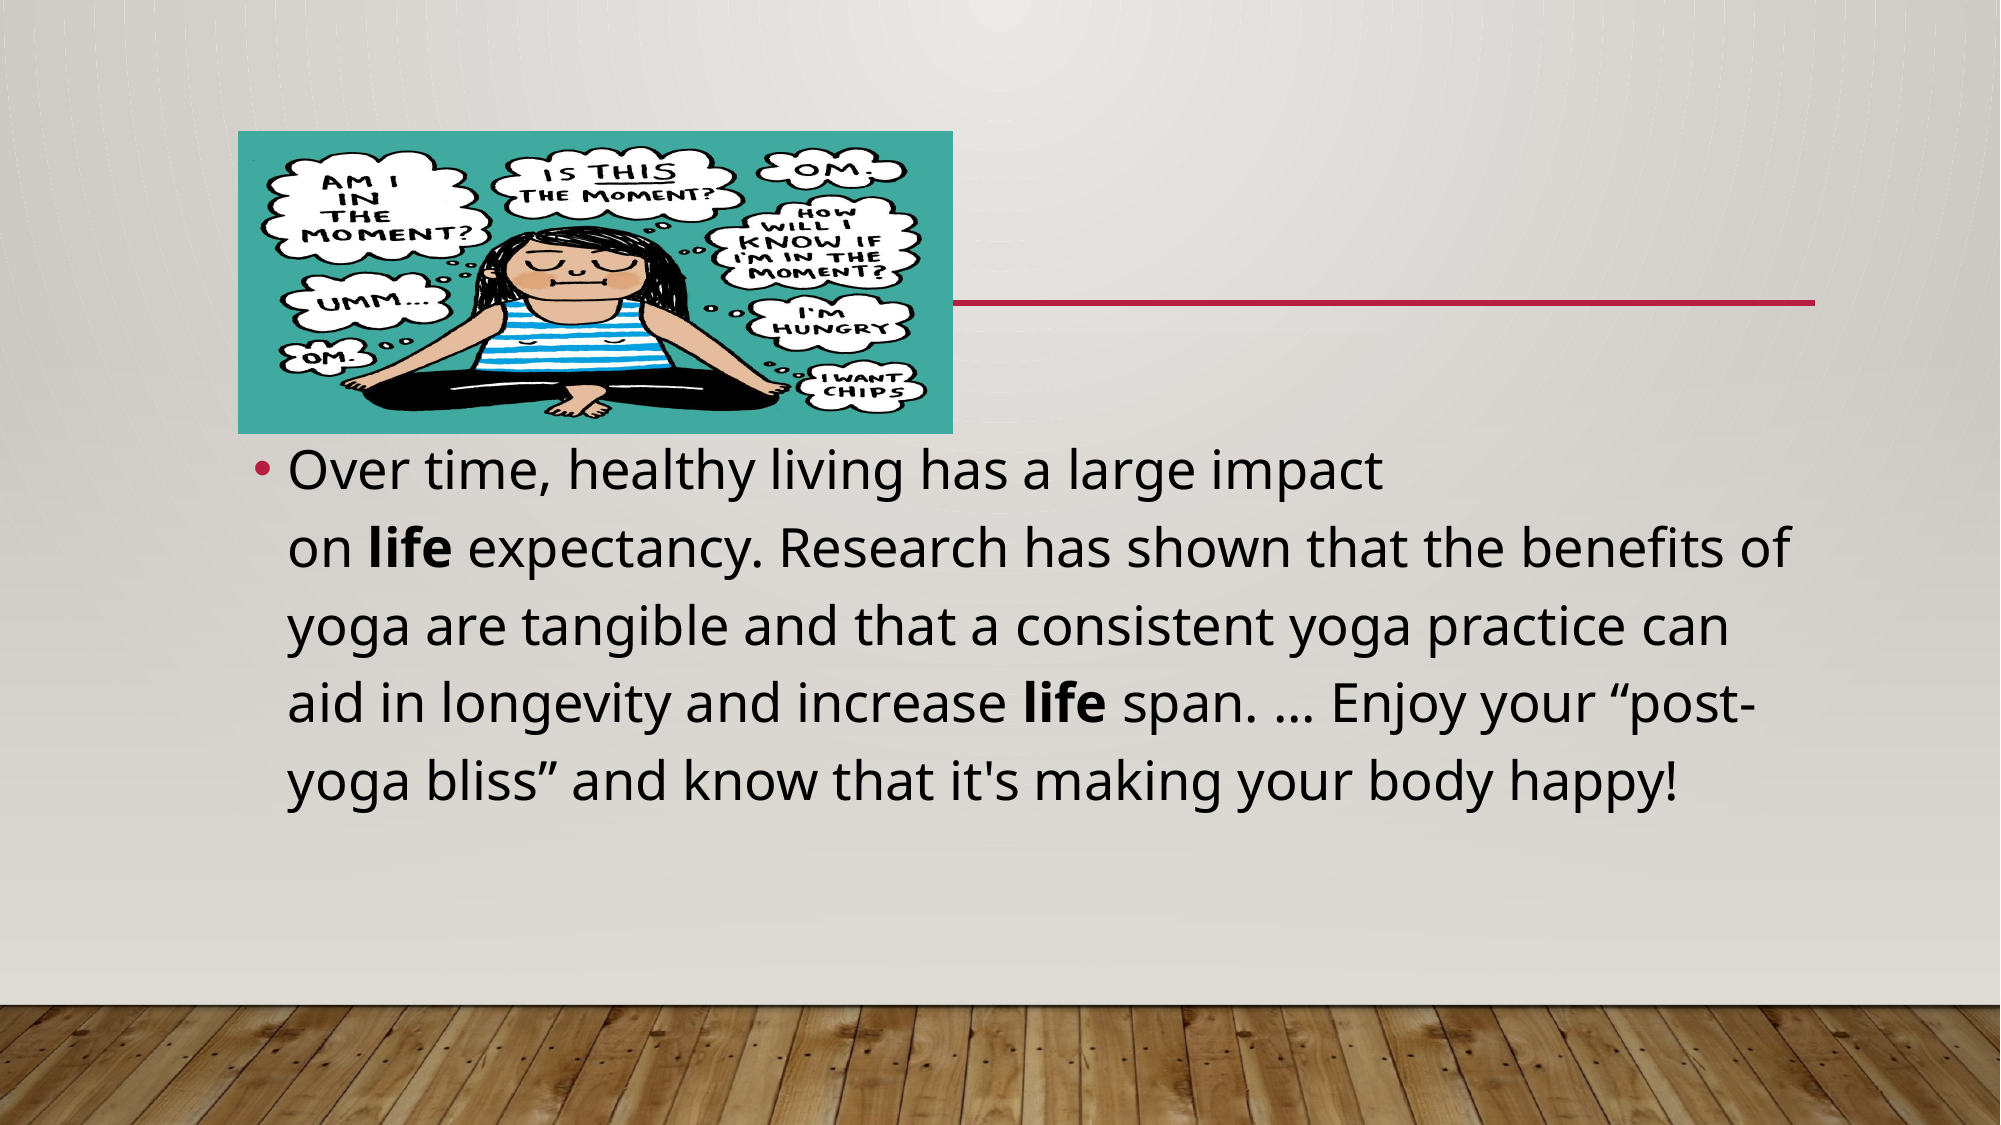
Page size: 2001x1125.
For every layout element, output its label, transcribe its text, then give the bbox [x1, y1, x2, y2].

list Over time, healthy living has a large impact on life expectancy. Research has shown that the benefits of yoga are tangible and that a consistent yoga practice can aid in longevity and increase life span. ... Enjoy your “post-yoga bliss” and know that it's making your body happy! [238, 330, 1814, 897]
picture [237, 131, 954, 434]
picture [0, 1005, 2000, 1125]
